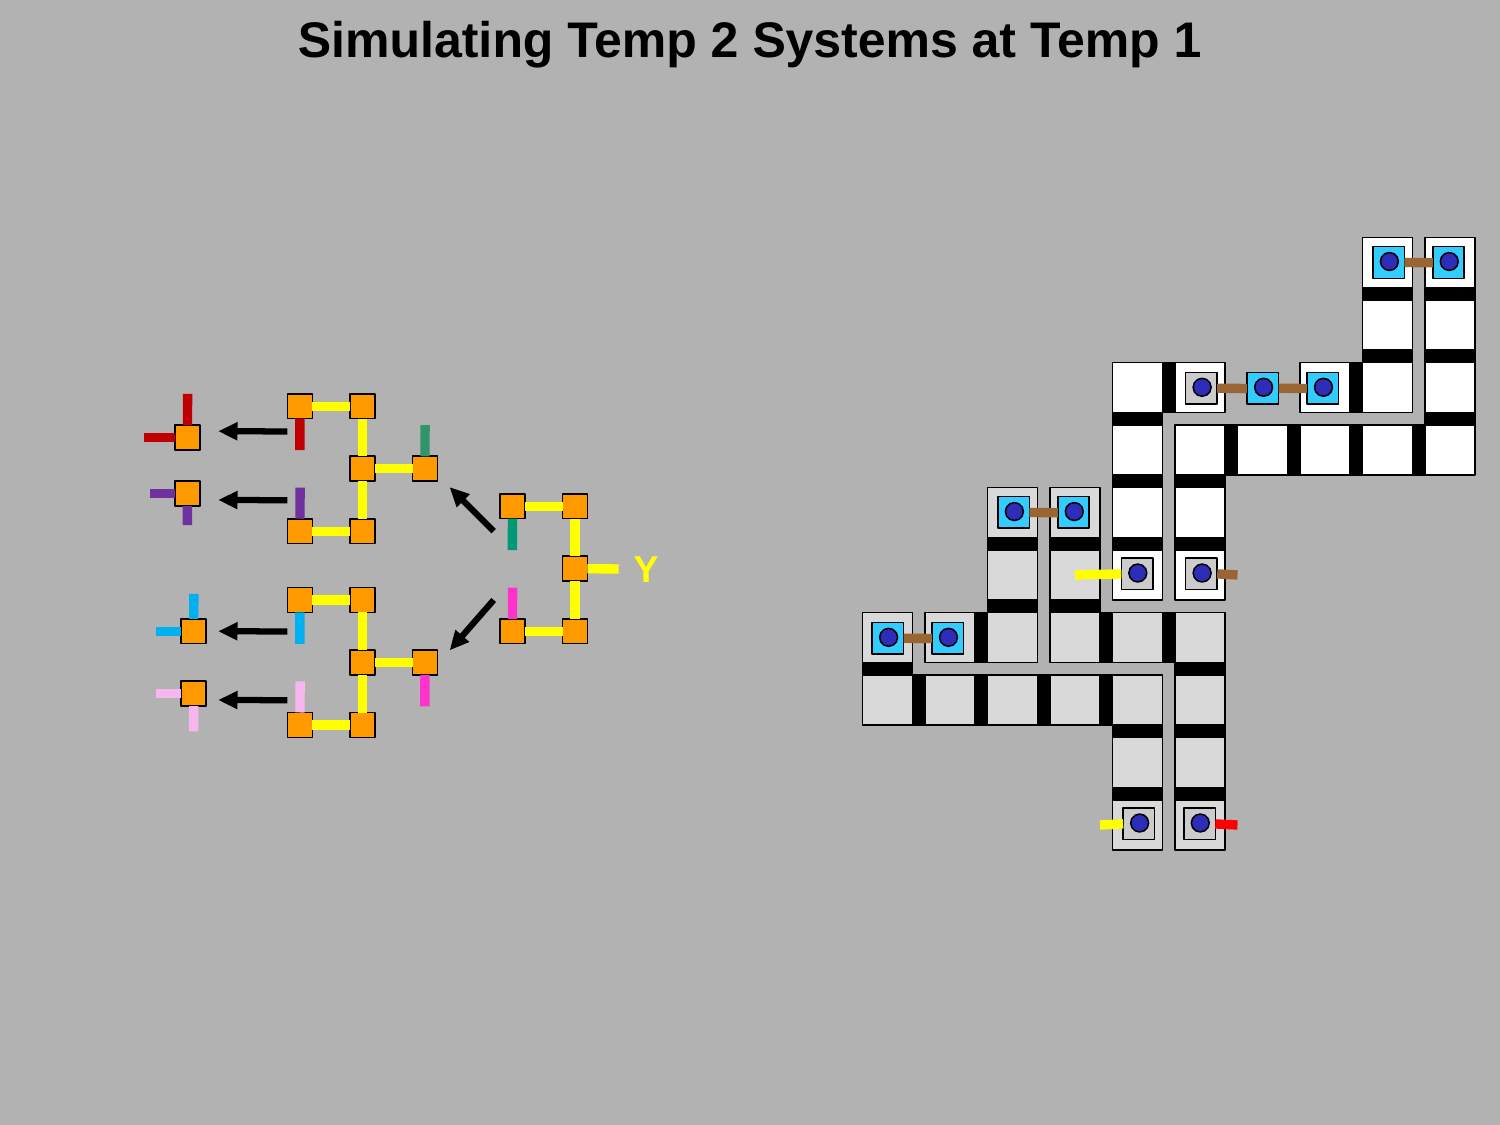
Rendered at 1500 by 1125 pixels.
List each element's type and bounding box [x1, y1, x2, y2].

text_box [287, 518, 375, 544]
text_box [350, 650, 438, 675]
text_box [287, 587, 375, 613]
text_box [149, 481, 200, 507]
text_box [143, 425, 200, 450]
text_box [562, 537, 662, 598]
text_box [449, 487, 494, 532]
text_box [500, 493, 588, 519]
text_box [350, 456, 438, 482]
text_box [446, 602, 529, 648]
text_box [862, 237, 1475, 851]
text_box [500, 618, 588, 644]
text_box [287, 393, 375, 419]
text_box [155, 618, 207, 644]
text_box [155, 681, 207, 707]
text_box [287, 712, 375, 738]
text_box [0, 0, 1500, 75]
